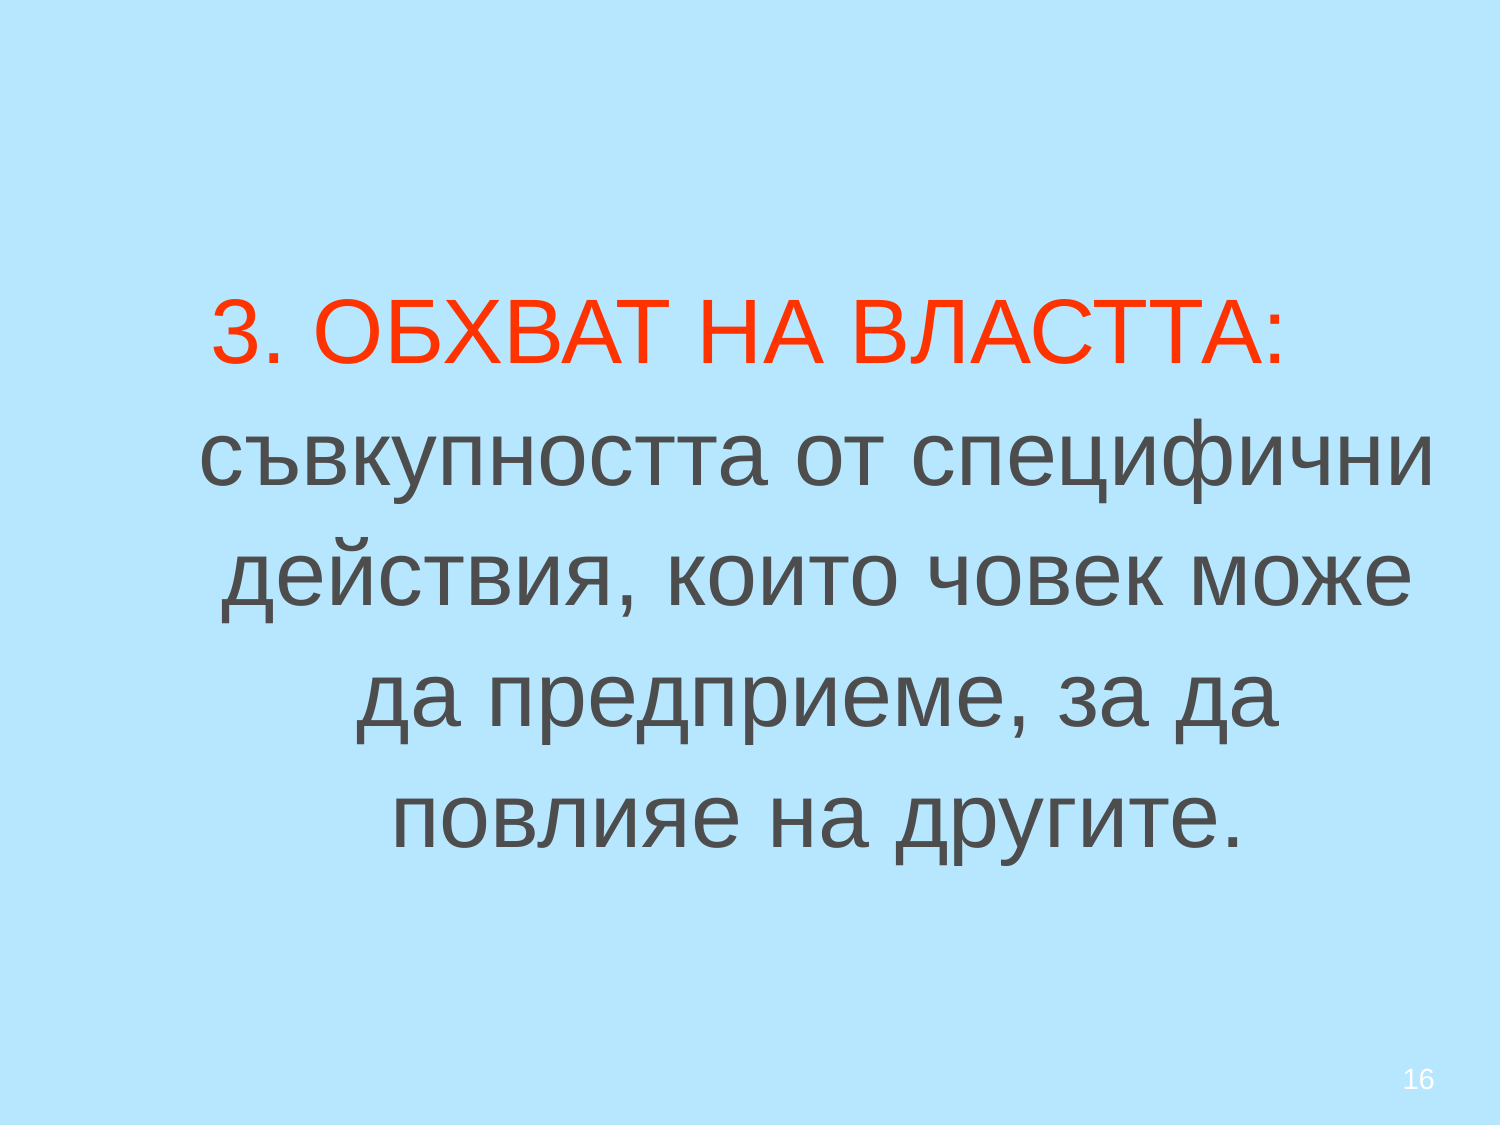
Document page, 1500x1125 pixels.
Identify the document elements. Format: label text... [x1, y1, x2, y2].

title 3. ОБХВАТ НА ВЛАСТТА: съвкупността от специфични действия, които човек може да предприеме, за да повлияе на другите. [29, 45, 1471, 1083]
slide_number 16 [1074, 1083, 1450, 1103]
